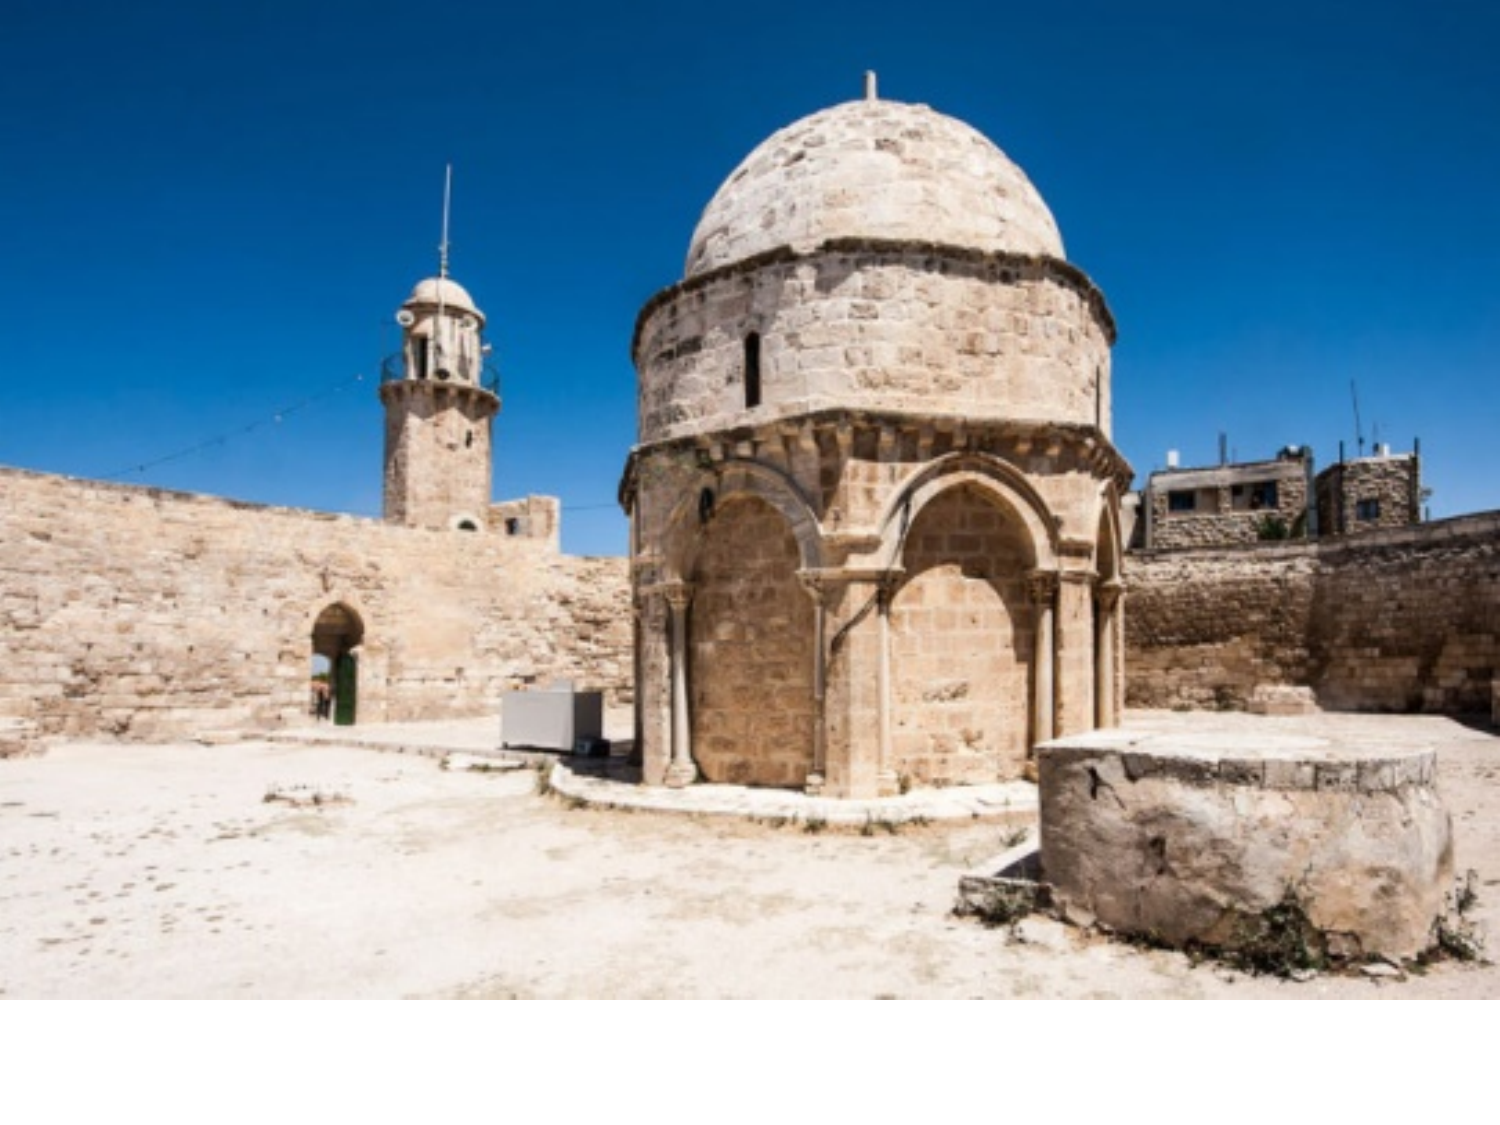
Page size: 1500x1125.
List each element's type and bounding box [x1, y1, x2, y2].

list [0, 0, 1500, 1000]
